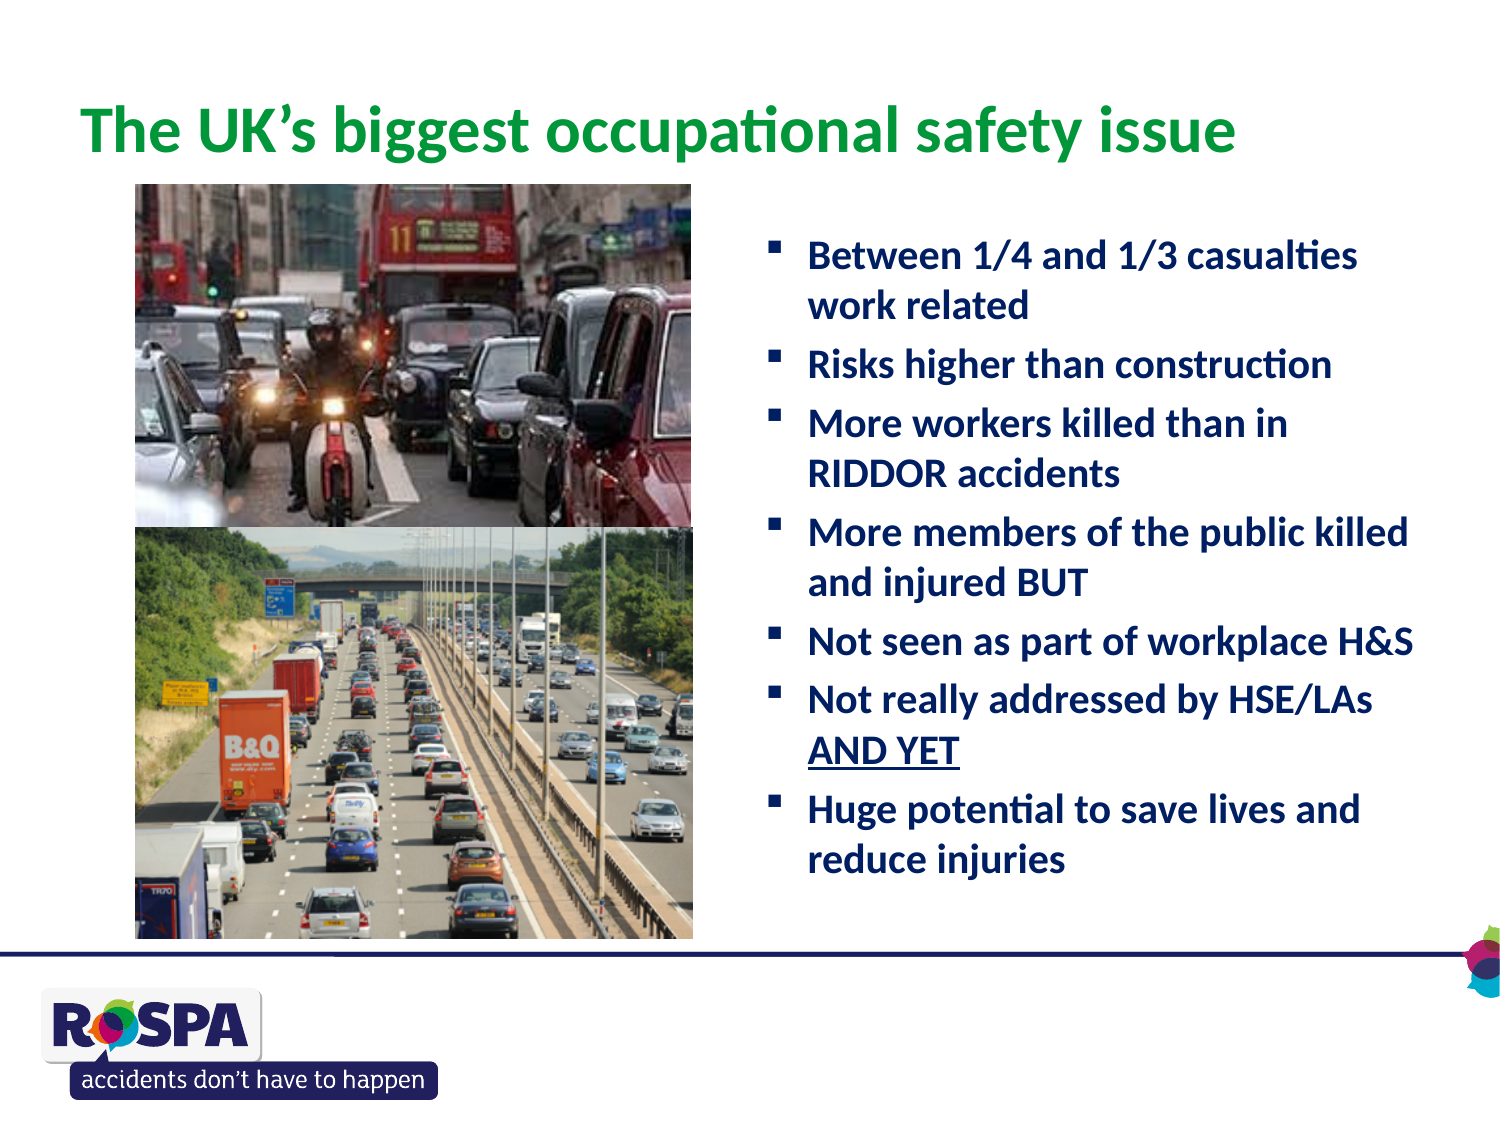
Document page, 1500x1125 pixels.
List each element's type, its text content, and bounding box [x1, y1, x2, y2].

picture [135, 184, 693, 940]
list Between 1/4 and 1/3 casualties work related Risks higher than construction More workers killed than in RIDDOR accidents More members of the public killed and injured BUT Not seen as part of workplace H&S Not really addressed by HSE/LAs AND YET Huge potential to save lives and reduce injuries [749, 219, 1436, 918]
title The UK’s biggest occupational safety issue [64, 54, 1436, 197]
